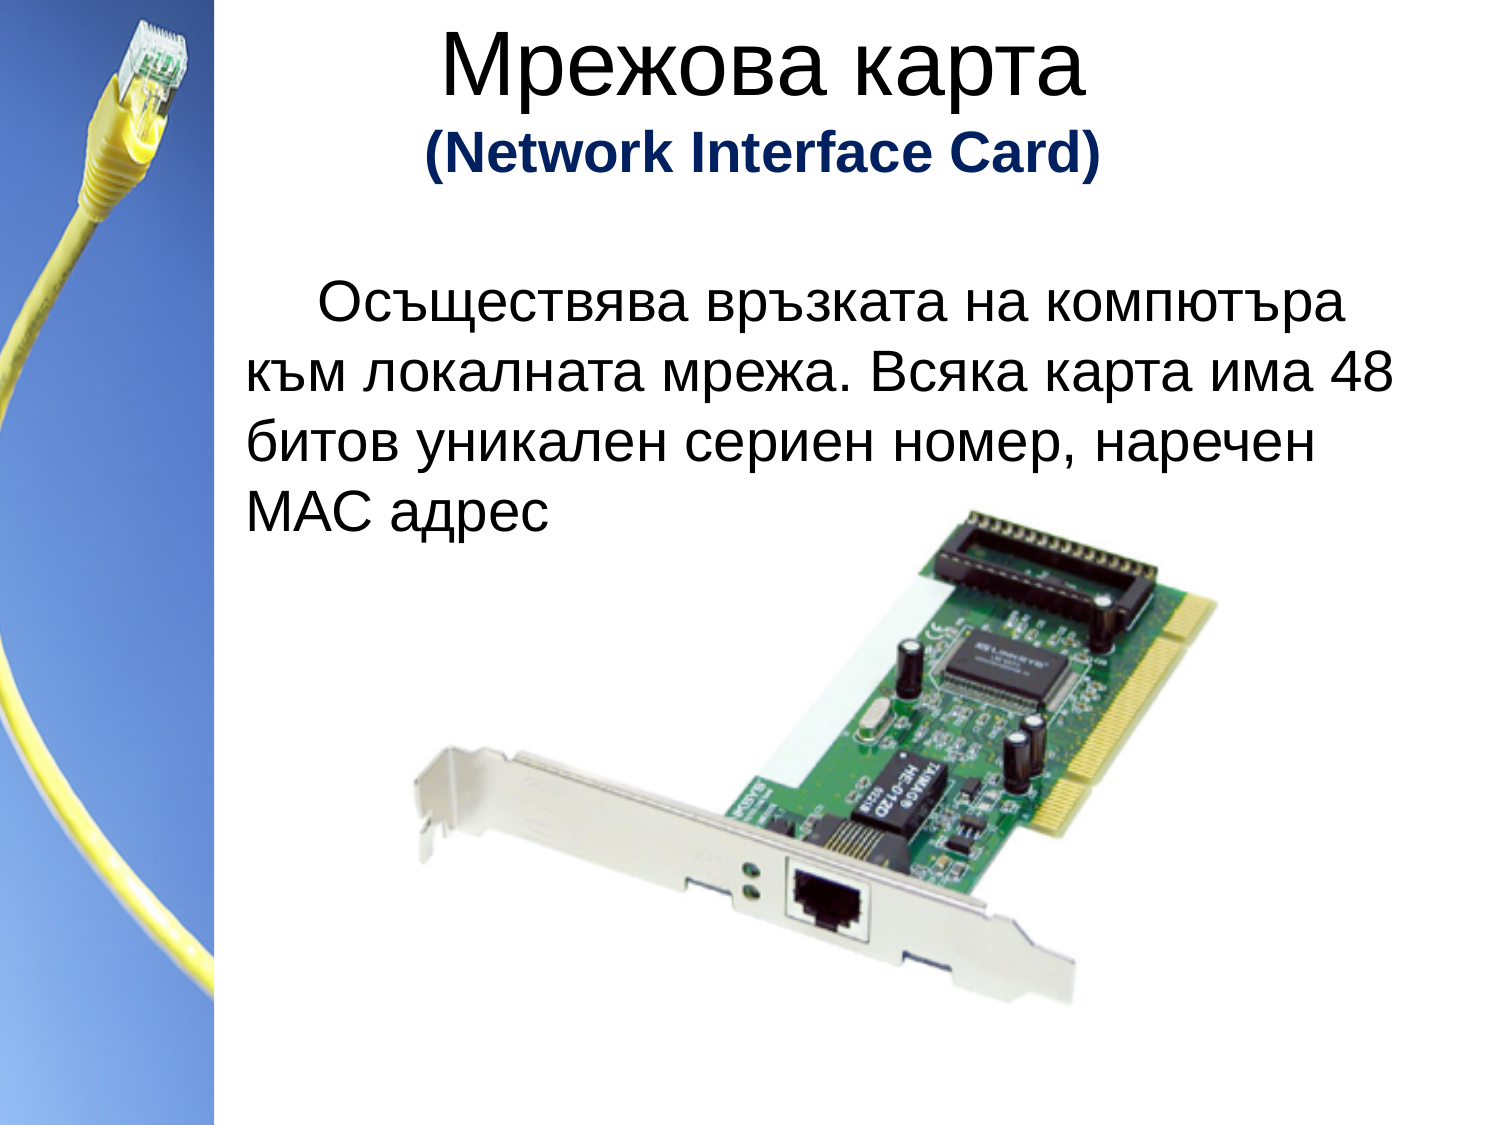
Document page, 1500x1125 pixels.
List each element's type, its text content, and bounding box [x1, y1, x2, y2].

picture [0, 0, 215, 1125]
list Осъществява връзката на компютъра към локалната мрежа. Всяка карта има 48 битов уникален сериен номер, наречен МАС адрес [230, 255, 1436, 563]
title Мрежова карта (Network Interface Card) [88, 0, 1439, 188]
picture [333, 396, 1300, 1121]
